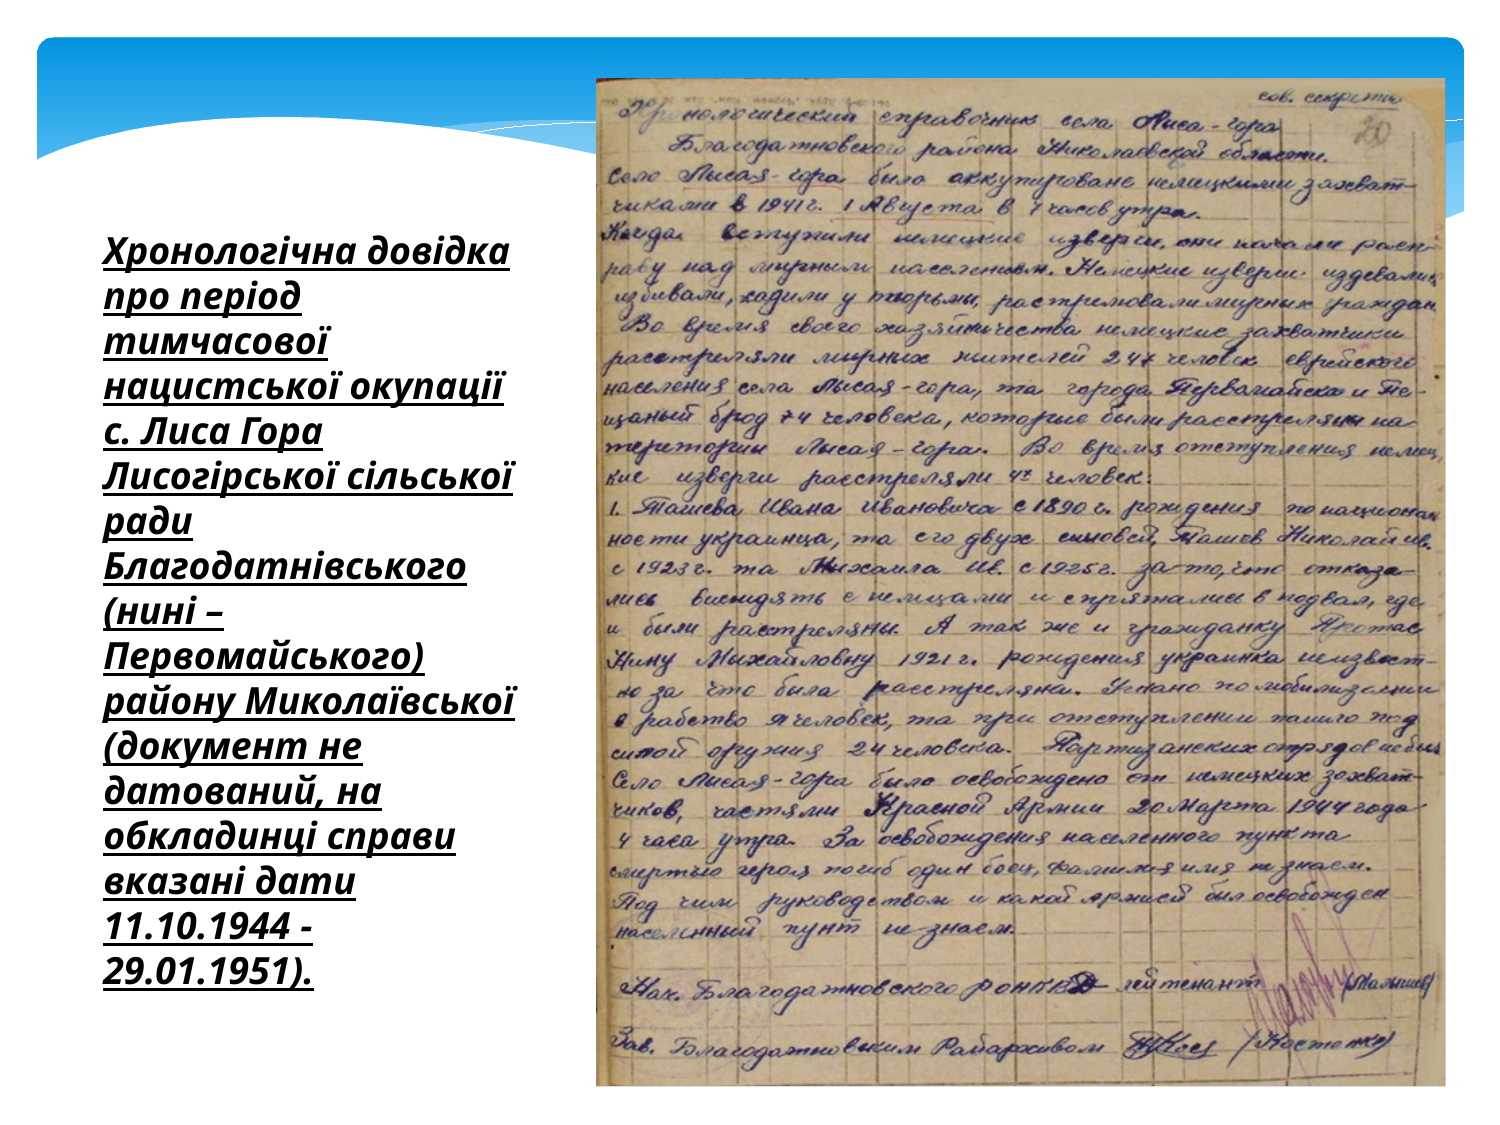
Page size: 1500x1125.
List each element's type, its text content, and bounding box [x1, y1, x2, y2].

text_box Хронологічна довідка про період тимчасової нацистської окупації с. Лиса Гора Лисогірської сільської ради Благодатнівського (нині – Первомайського) району Миколаївської (документ не датований, на обкладинці справи вказані дати 11.10.1944 - 29.01.1951). [88, 219, 538, 1000]
picture [596, 77, 1448, 1090]
